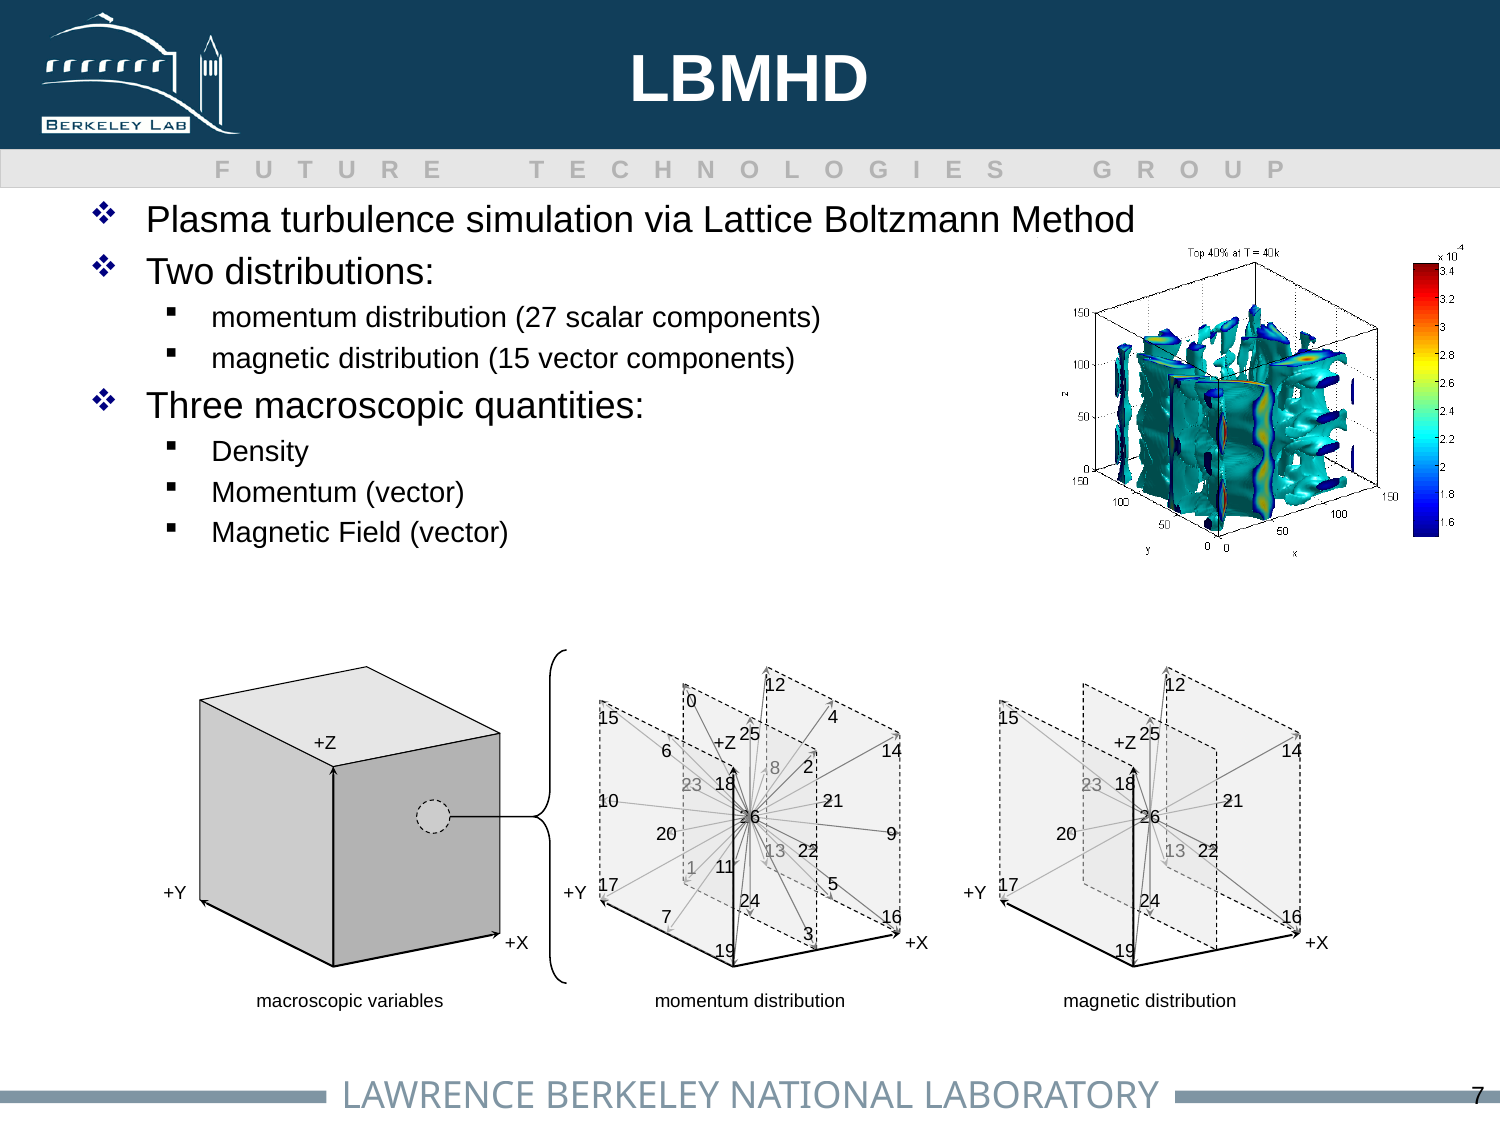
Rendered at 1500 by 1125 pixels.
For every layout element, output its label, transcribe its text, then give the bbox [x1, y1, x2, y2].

title LBMHD [0, 0, 1500, 151]
list Plasma turbulence simulation via Lattice Boltzmann Method Two distributions: momentum distribution (27 scalar components) magnetic distribution (15 vector components) Three macroscopic quantities: Density Momentum (vector) Magnetic Field (vector) [74, 187, 1425, 1125]
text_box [149, 649, 1351, 1017]
picture [1037, 237, 1488, 574]
slide_number 7 [1425, 1074, 1500, 1114]
